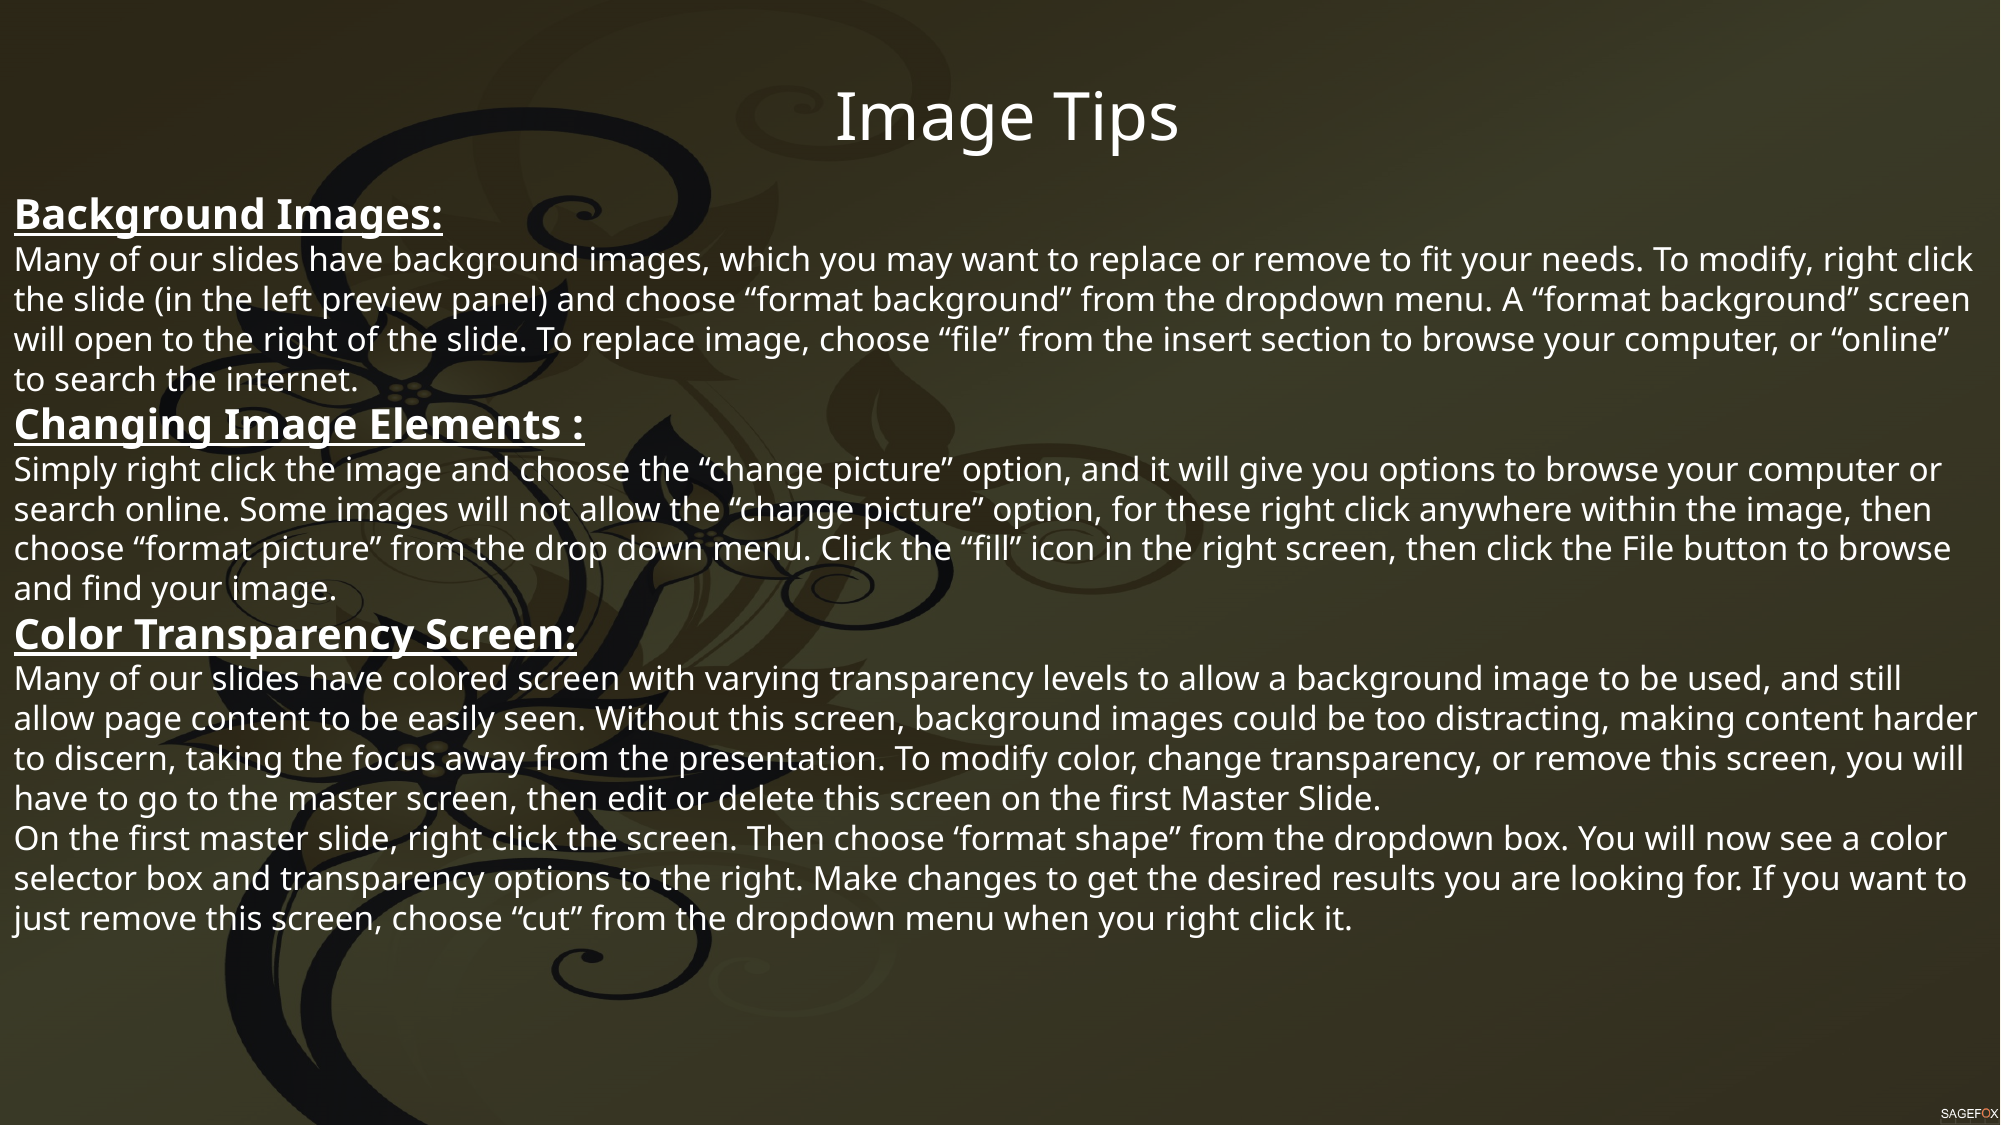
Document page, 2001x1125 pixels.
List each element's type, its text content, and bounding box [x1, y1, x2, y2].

text_box Background Images: Many of our slides have background images, which you may want to replace or remove to fit your needs. To modify, right click the slide (in the left preview panel) and choose “format background” from the dropdown menu. A “format background” screen will open to the right of the slide. To replace image, choose “file” from the insert section to browse your computer, or “online” to search the internet. Changing Image Elements : Simply right click the image and choose the “change picture” option, and it will give you options to browse your computer or search online. Some images will not allow the “change picture” option, for these right click anywhere within the image, then choose “format picture” from the drop down menu. Click the “fill” icon in the right screen, then click the File button to browse and find your image. Color Transparency Screen: Many of our slides have colored screen with varying transparency levels to allow a background image to be used, and still allow page content to be easily seen. Without this screen, background images could be too distracting, making content harder to discern, taking the focus away from the presentation. To modify color, change transparency, or remove this screen, you will have to go to the master screen, then edit or delete this screen on the first Master Slide. On the first master slide, right click the screen. Then choose ‘format shape” from the dropdown box. You will now see a color selector box and transparency options to the right. Make changes to get the desired results you are looking for. If you want to just remove this screen, choose “cut” from the dropdown menu when you right click it. [0, 0, 2000, 1125]
title Image Tips [597, 59, 1420, 177]
